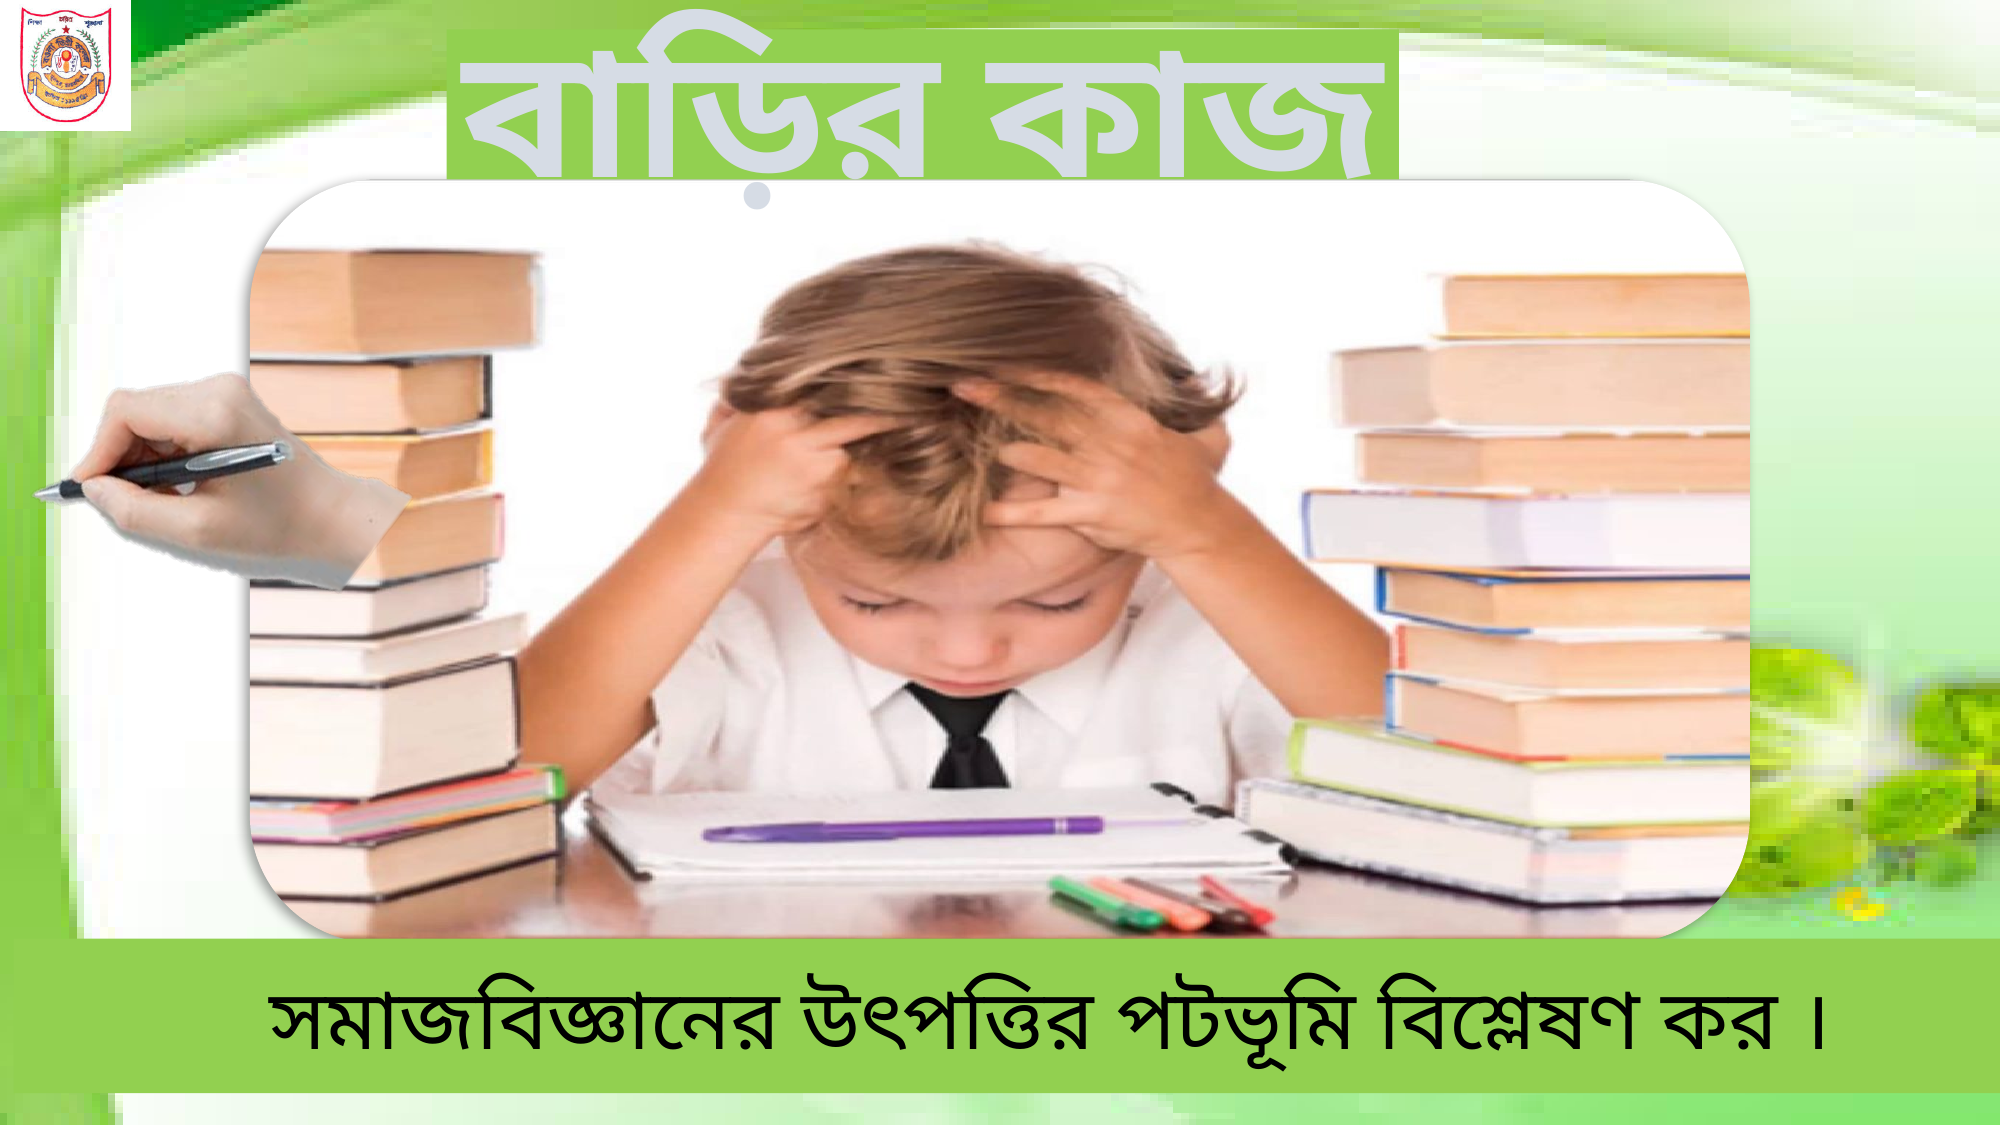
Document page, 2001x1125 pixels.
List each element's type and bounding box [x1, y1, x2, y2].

picture [41, 325, 398, 671]
picture [0, 1094, 2000, 1125]
text_box [0, 0, 2000, 1094]
